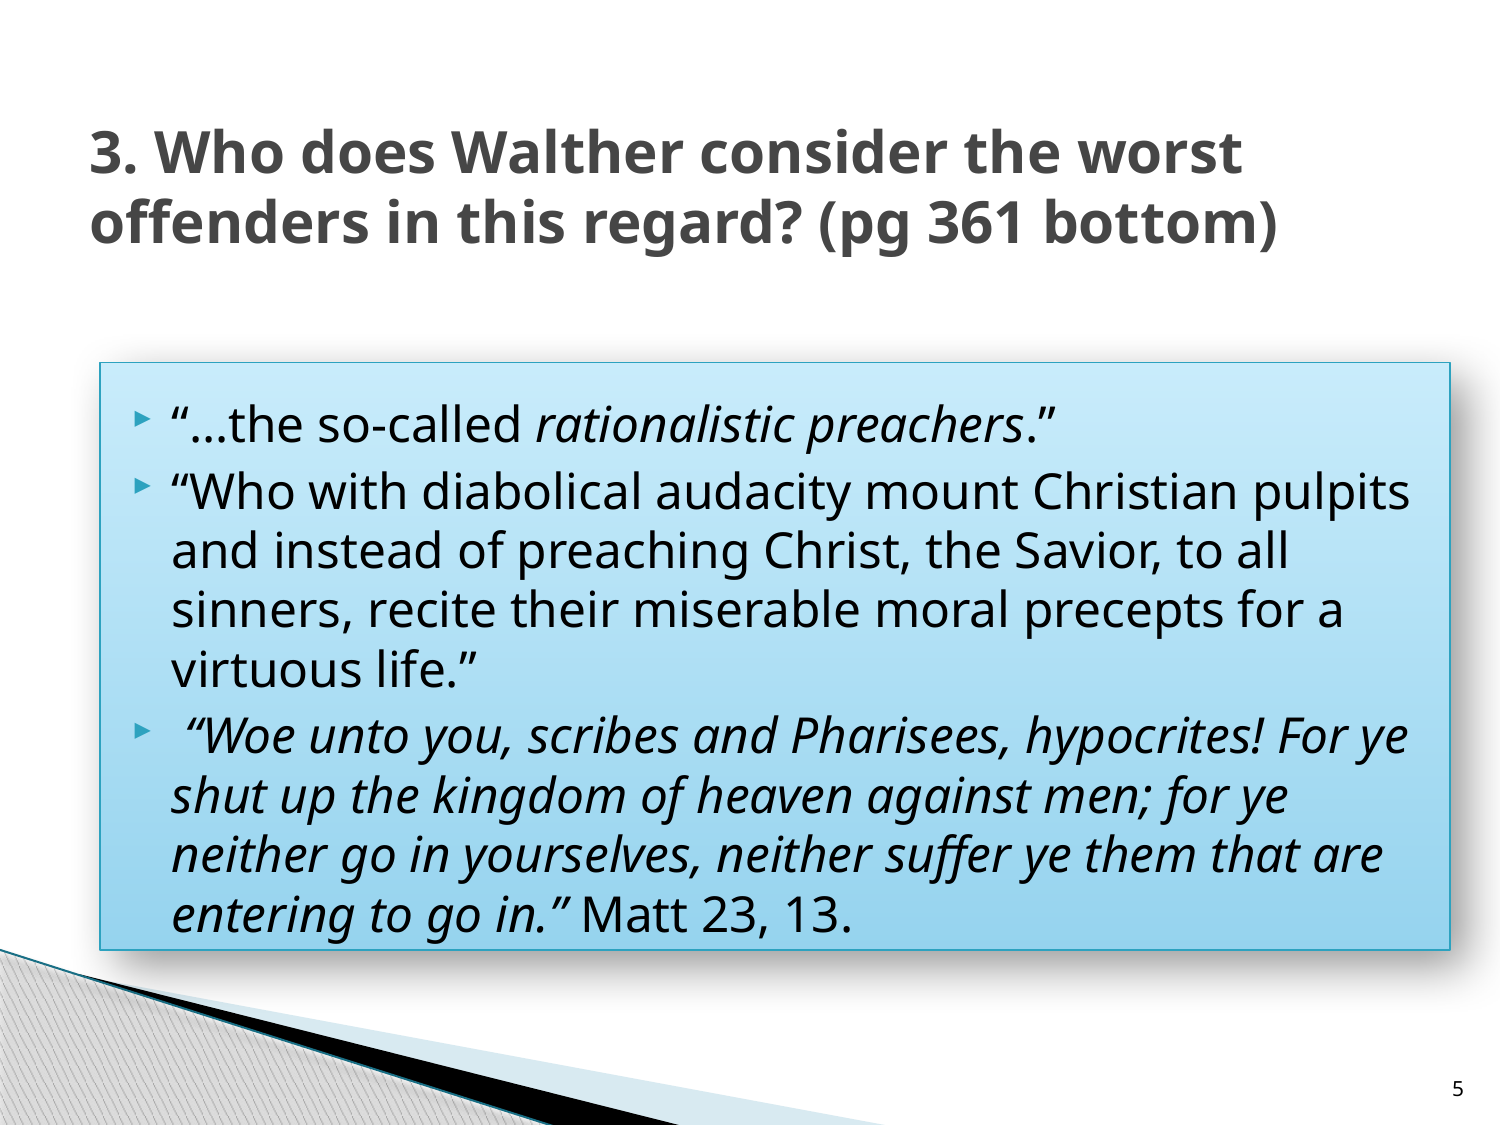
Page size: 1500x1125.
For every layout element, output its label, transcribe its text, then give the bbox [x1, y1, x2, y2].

title 3. Who does Walther consider the worst offenders in this regard? (pg 361 bottom) [75, 45, 1425, 325]
list “…the so-called rationalistic preachers.” “Who with diabolical audacity mount Christian pulpits and instead of preaching Christ, the Savior, to all sinners, recite their miserable moral precepts for a virtuous life.” “Woe unto you, scribes and Pharisees, hypocrites! For ye shut up the kingdom of heaven against men; for ye neither go in yourselves, neither suffer ye them that are entering to go in.” Matt 23, 13. [99, 362, 1451, 951]
slide_number 5 [1418, 1051, 1479, 1112]
